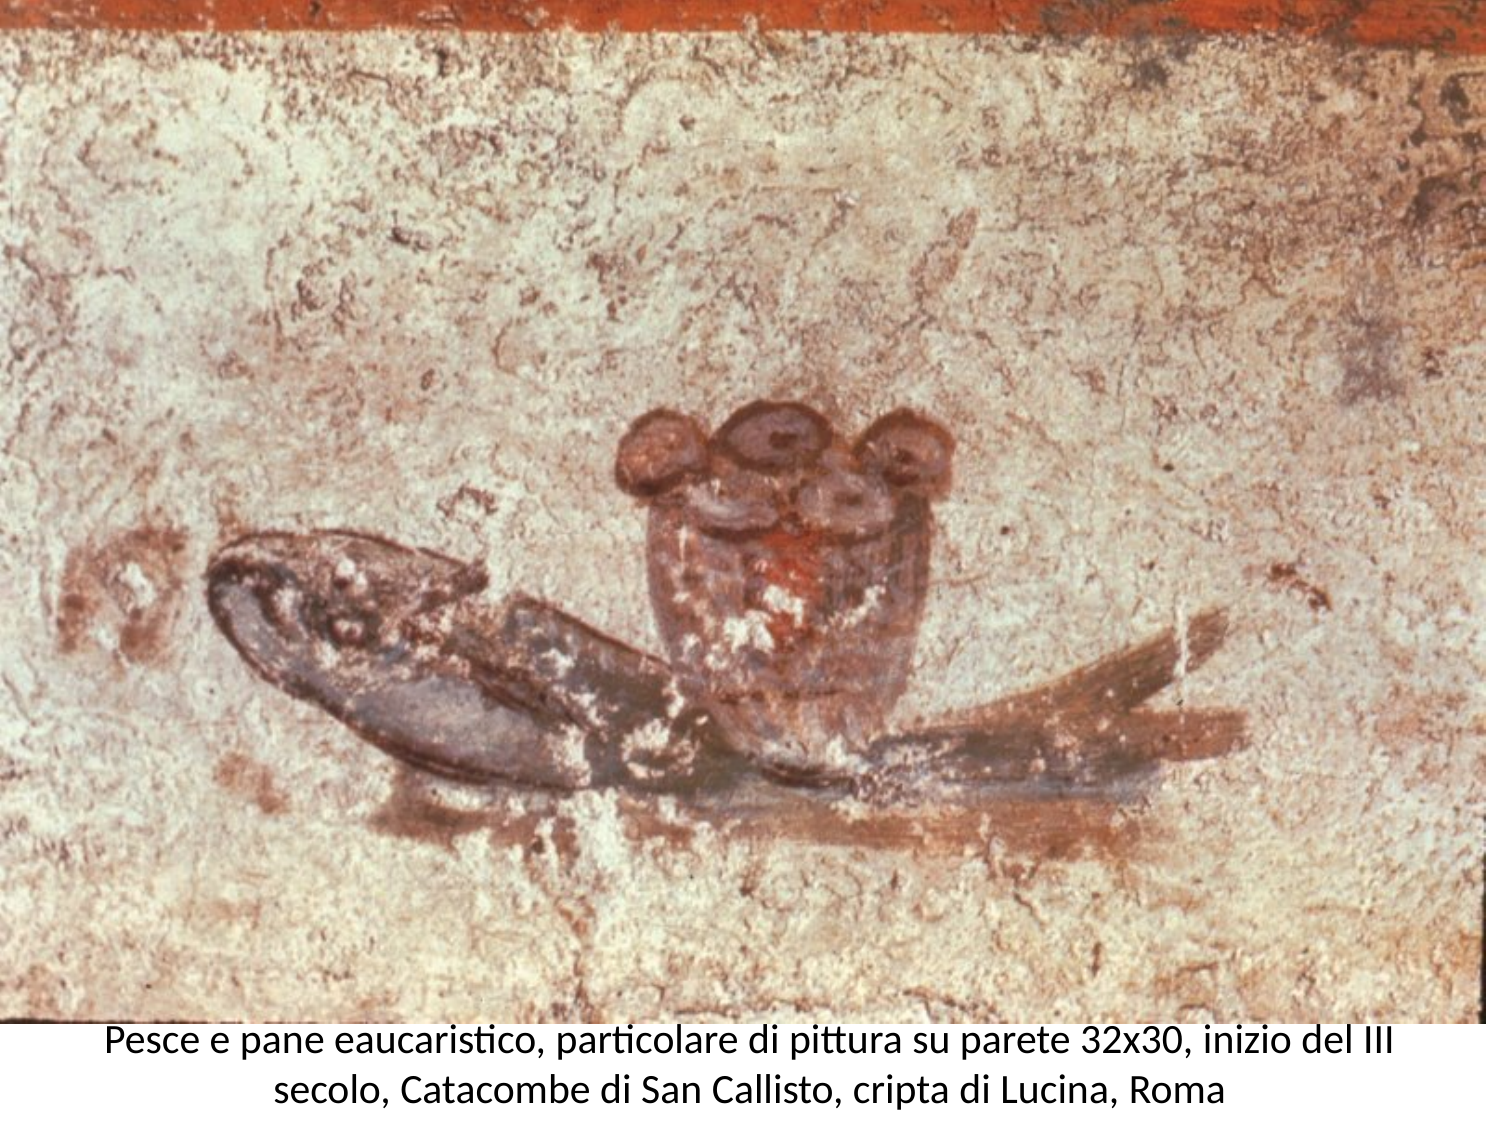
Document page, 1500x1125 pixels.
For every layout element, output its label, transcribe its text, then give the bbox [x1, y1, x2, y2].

picture [0, 0, 1486, 1024]
title Pesce e pane eaucaristico, particolare di pittura su parete 32x30, inizio del III secolo, Catacombe di San Callisto, cripta di Lucina, Roma [75, 1032, 1425, 1125]
